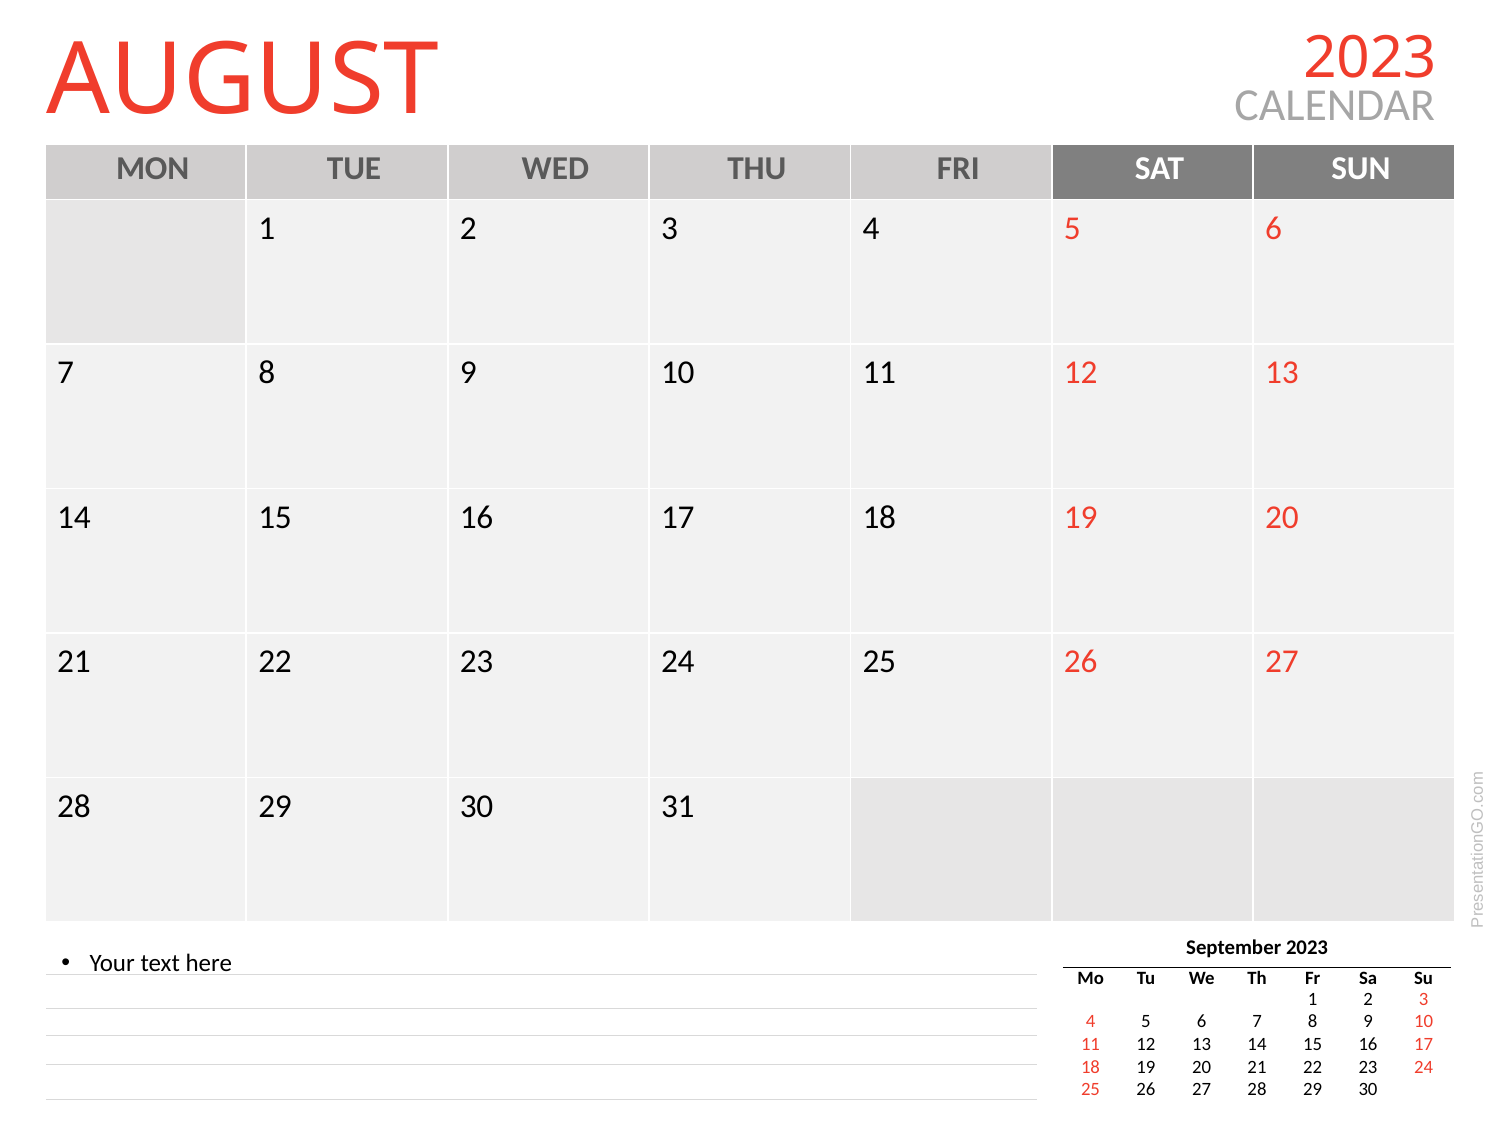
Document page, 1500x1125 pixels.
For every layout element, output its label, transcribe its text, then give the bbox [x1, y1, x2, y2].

table_cell [46, 200, 245, 343]
table_header Fri [851, 145, 1051, 199]
table_cell [851, 778, 1051, 921]
table_cell 23 [449, 634, 648, 777]
table_cell 21 [46, 634, 245, 777]
table_header Tue [247, 145, 447, 199]
table_cell 22 [247, 634, 447, 777]
table_cell 15 [247, 489, 447, 632]
table_cell 27 [1254, 634, 1454, 777]
table_cell 11 [851, 345, 1051, 488]
table_cell 12 [1053, 345, 1252, 488]
table_cell 1 [247, 200, 447, 343]
table_header Mon [46, 145, 245, 199]
table_cell 18 [851, 489, 1051, 632]
table_cell 3 [650, 200, 850, 343]
table_cell 29 [247, 778, 447, 921]
table_cell 10 [650, 345, 850, 488]
table_cell 16 [449, 489, 648, 632]
table_cell 28 [46, 778, 245, 921]
table_cell [1254, 778, 1454, 921]
table_cell [1053, 778, 1252, 921]
table_cell 14 [46, 489, 245, 632]
table_header Sun [1254, 145, 1454, 199]
table_cell 9 [449, 345, 648, 488]
table_header Thu [650, 145, 850, 199]
table_header Sat [1053, 145, 1252, 199]
table_cell 31 [650, 778, 850, 921]
table_cell 13 [1254, 345, 1454, 488]
table_cell 25 [851, 634, 1051, 777]
table_header Wed [449, 145, 648, 199]
table_cell 19 [1053, 489, 1252, 632]
table_cell 30 [449, 778, 648, 921]
list Your text here [46, 939, 1038, 1103]
table_cell 5 [1053, 200, 1252, 343]
table_cell 8 [247, 345, 447, 488]
title August [46, 19, 795, 124]
table_cell 26 [1053, 634, 1252, 777]
table_cell 24 [650, 634, 850, 777]
table_cell 4 [851, 200, 1051, 343]
table_cell 2 [449, 200, 648, 343]
table_cell 20 [1254, 489, 1454, 632]
table_cell 7 [46, 345, 245, 488]
table_cell 17 [650, 489, 850, 632]
table_cell 6 [1254, 200, 1454, 343]
